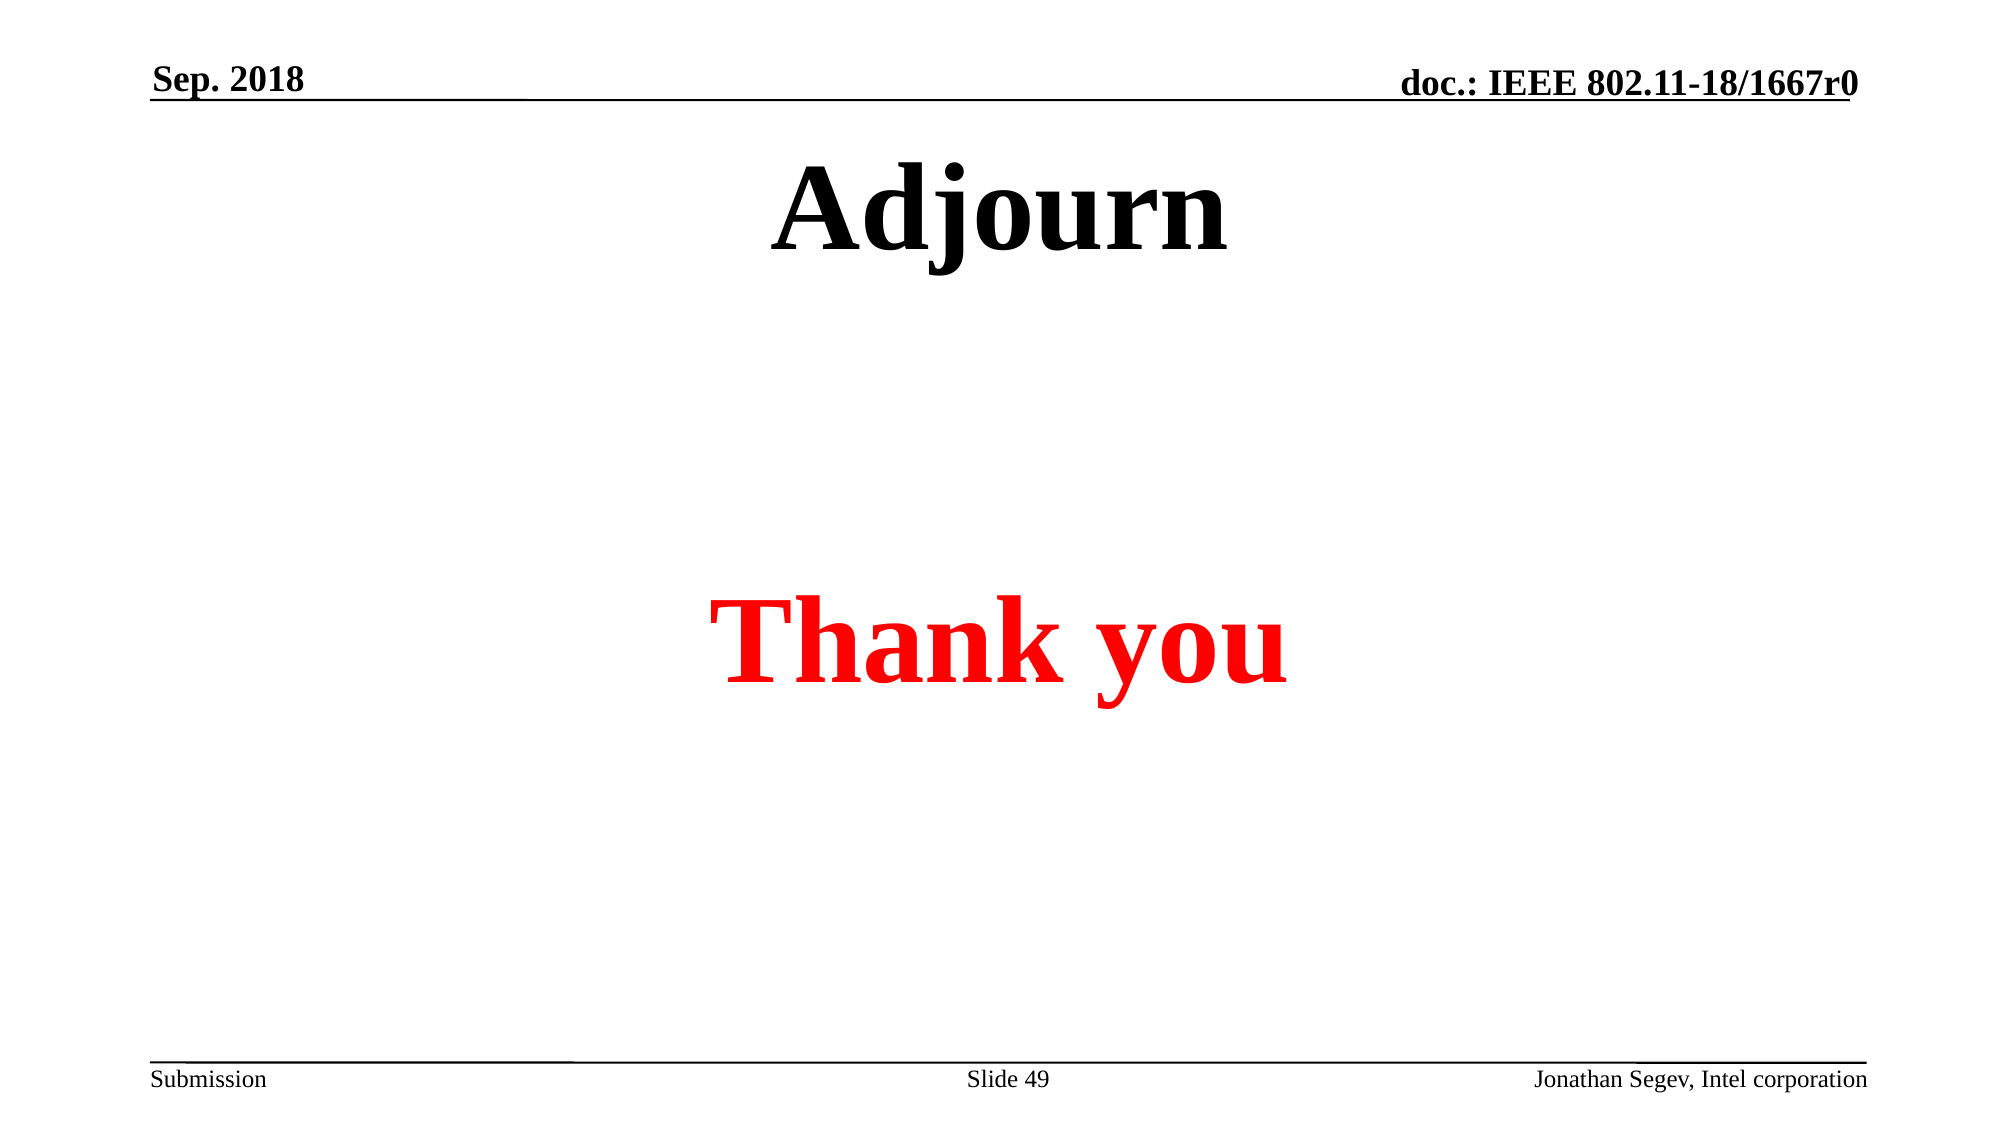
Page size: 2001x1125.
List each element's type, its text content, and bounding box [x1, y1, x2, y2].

slide_number Slide 49 [950, 1061, 1067, 1123]
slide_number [152, 54, 563, 100]
list Thank you [149, 324, 1850, 1000]
footer Jonathan Segev, Intel corporation [1171, 1061, 1869, 1093]
title Adjourn [149, 112, 1850, 288]
